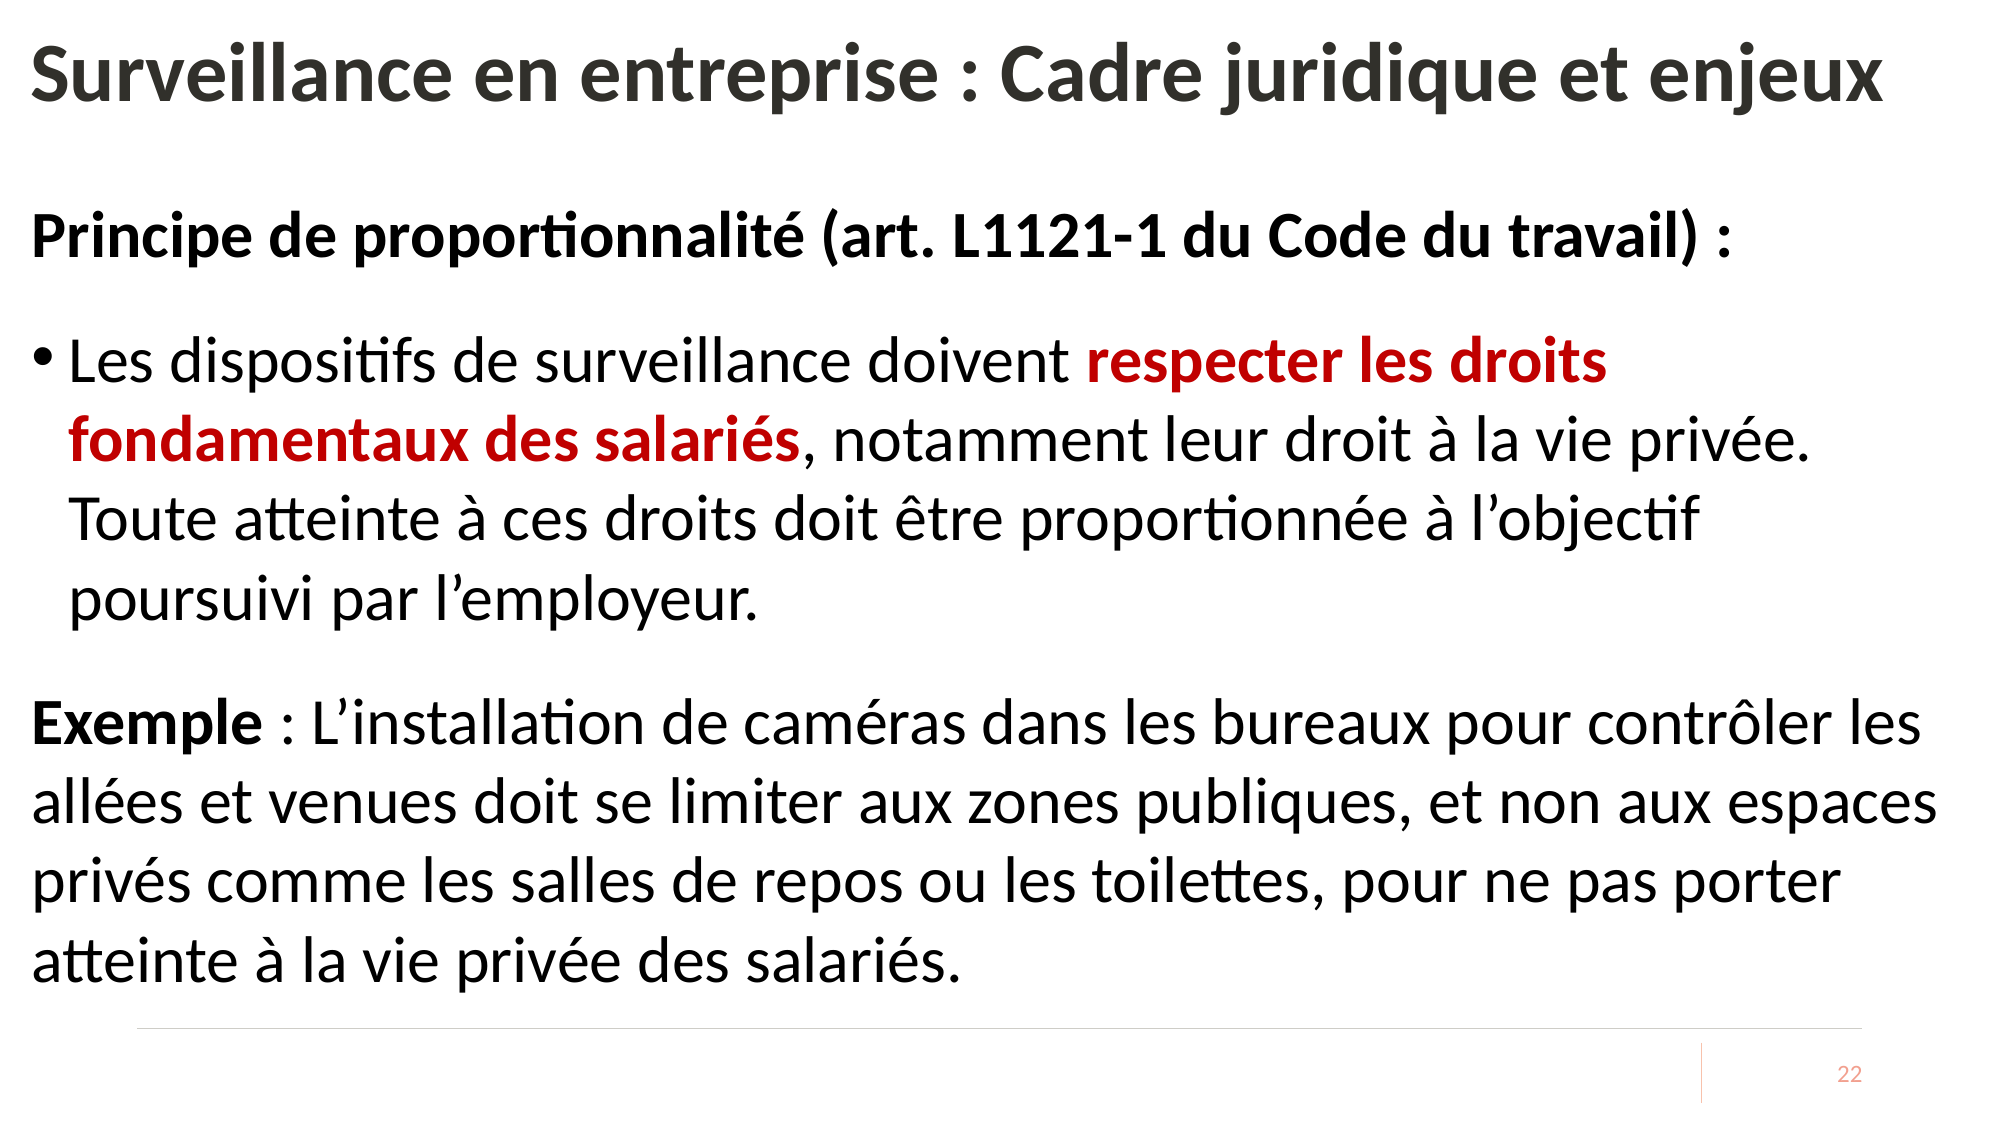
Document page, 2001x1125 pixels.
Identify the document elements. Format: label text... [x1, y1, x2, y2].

title Surveillance en entreprise : Cadre juridique et enjeux [11, 19, 1934, 131]
list Principe de proportionnalité (art. L1121-1 du Code du travail) : Les dispositifs de surveillance doivent respecter les droits fondamentaux des salariés, notamment leur droit à la vie privée. Toute atteinte à ces droits doit être proportionnée à l’objectif poursuivi par l’employeur. Exemple : L’installation de caméras dans les bureaux pour contrôler les allées et venues doit se limiter aux zones publiques, et non aux espaces privés comme les salles de repos ou les toilettes, pour ne pas porter atteinte à la vie privée des salariés. [31, 184, 1969, 1012]
slide_number 22 [1720, 1042, 1863, 1103]
